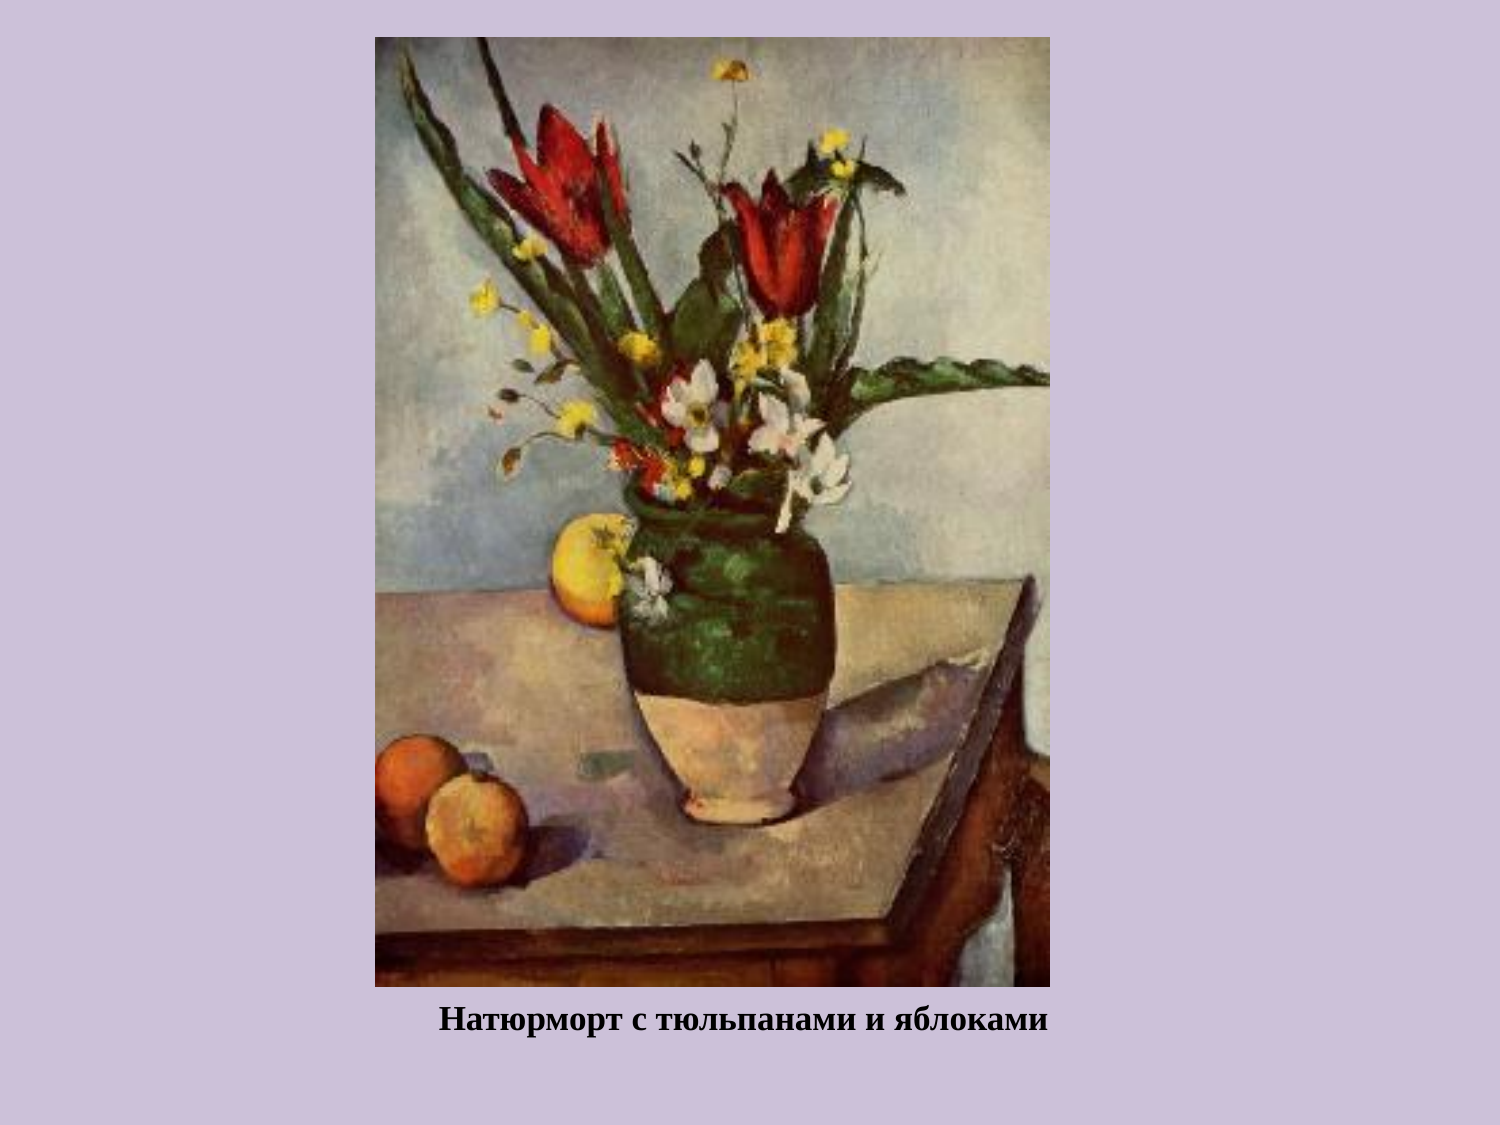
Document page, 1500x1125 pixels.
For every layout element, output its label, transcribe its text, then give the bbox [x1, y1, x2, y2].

title Натюрморт с тюльпанами и яблоками [99, 987, 1388, 1088]
picture [374, 37, 1051, 987]
